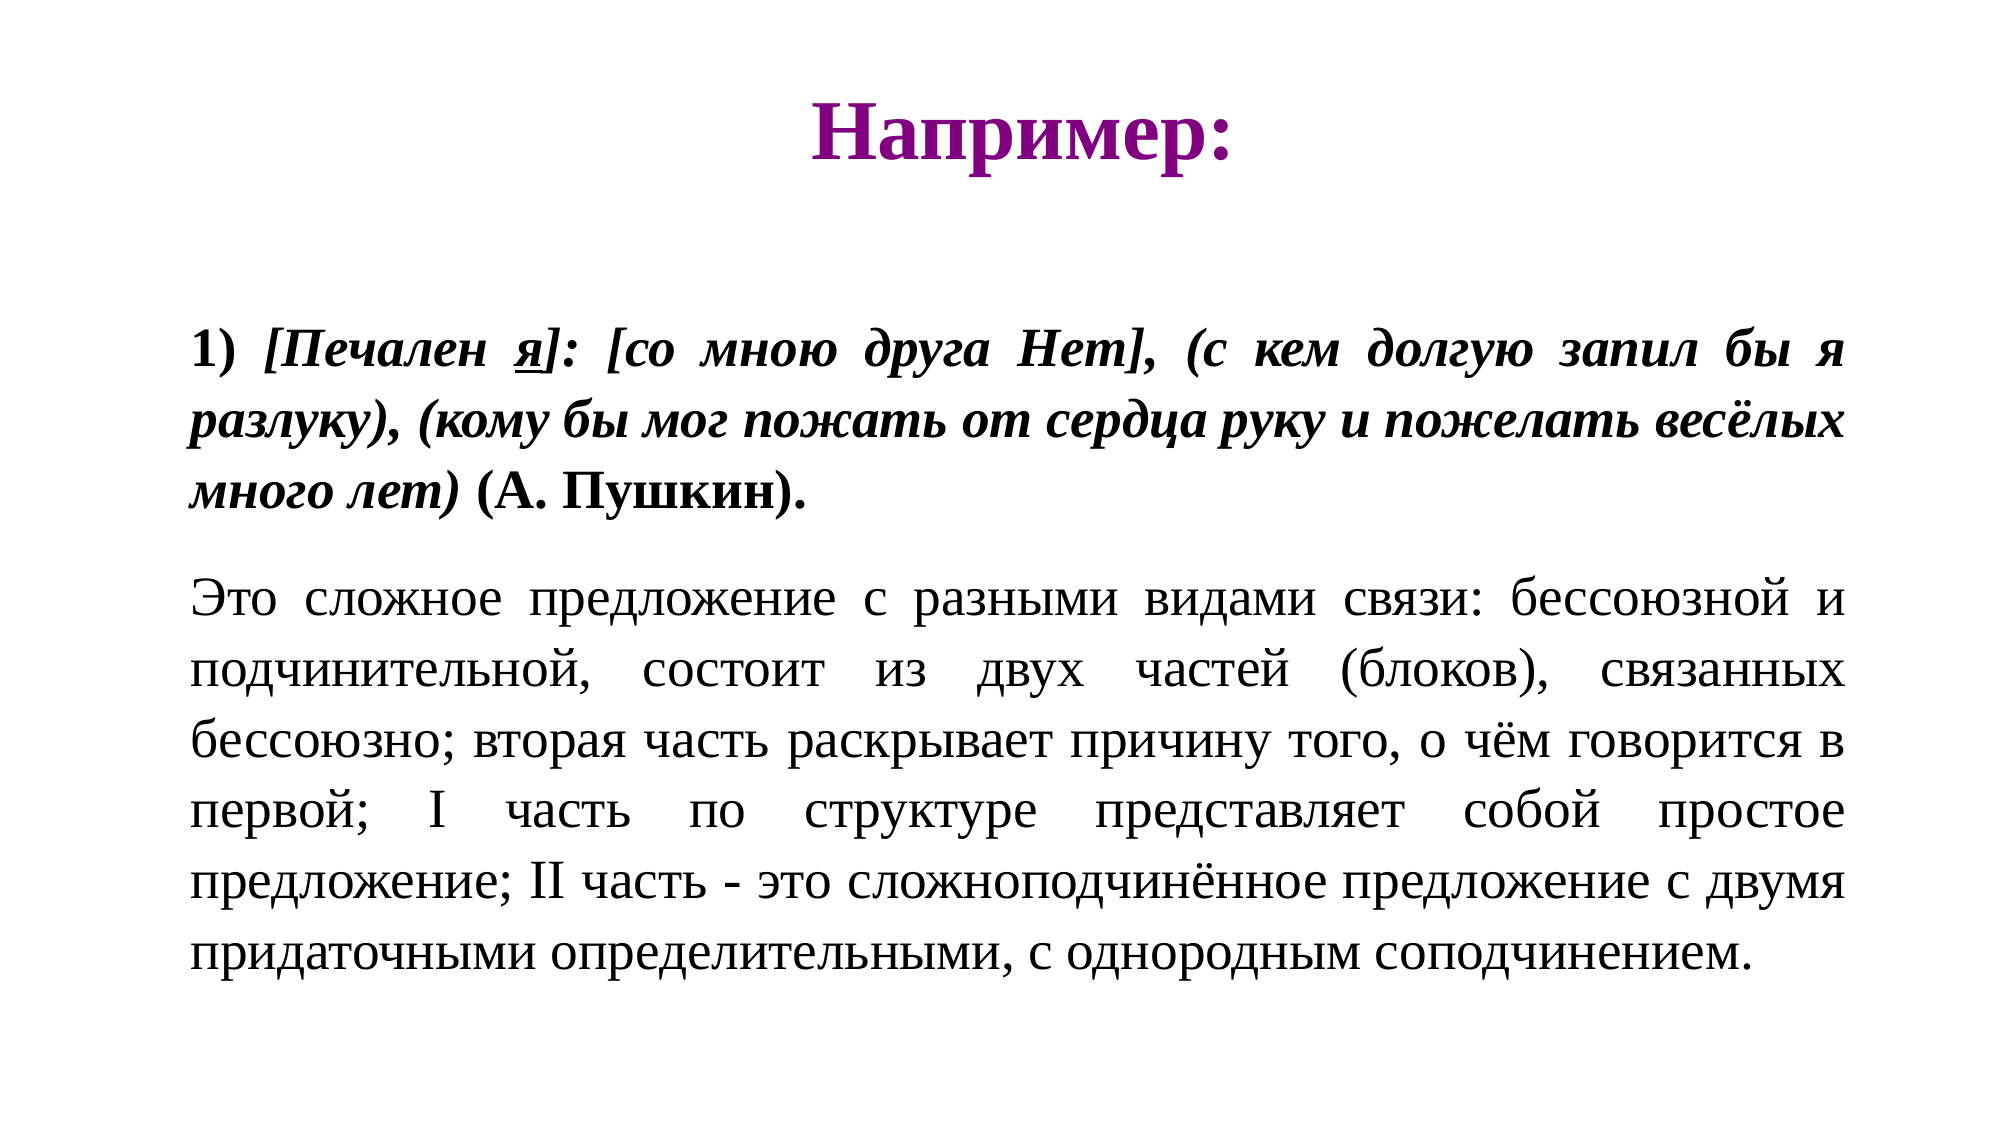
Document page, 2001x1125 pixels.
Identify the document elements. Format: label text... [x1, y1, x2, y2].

title Например: [137, 59, 1863, 278]
list 1) [Печален я]: [со мною друга Нет], (с кем долгую запил бы я разлуку), (кому бы мог пожать от сердца руку и пожелать весёлых много лет) (А. Пушкин). Это сложное предложение с разными видами связи: бессоюзной и подчинительной, состоит из двух частей (блоков), связанных бессоюзно; вторая часть раскрывает причину того, о чём говорится в первой; I часть по структуре представляет собой простое предложение; II часть - это сложноподчинённое предложение с двумя придаточными определительными, с однородным соподчинением. [137, 299, 1863, 1014]
